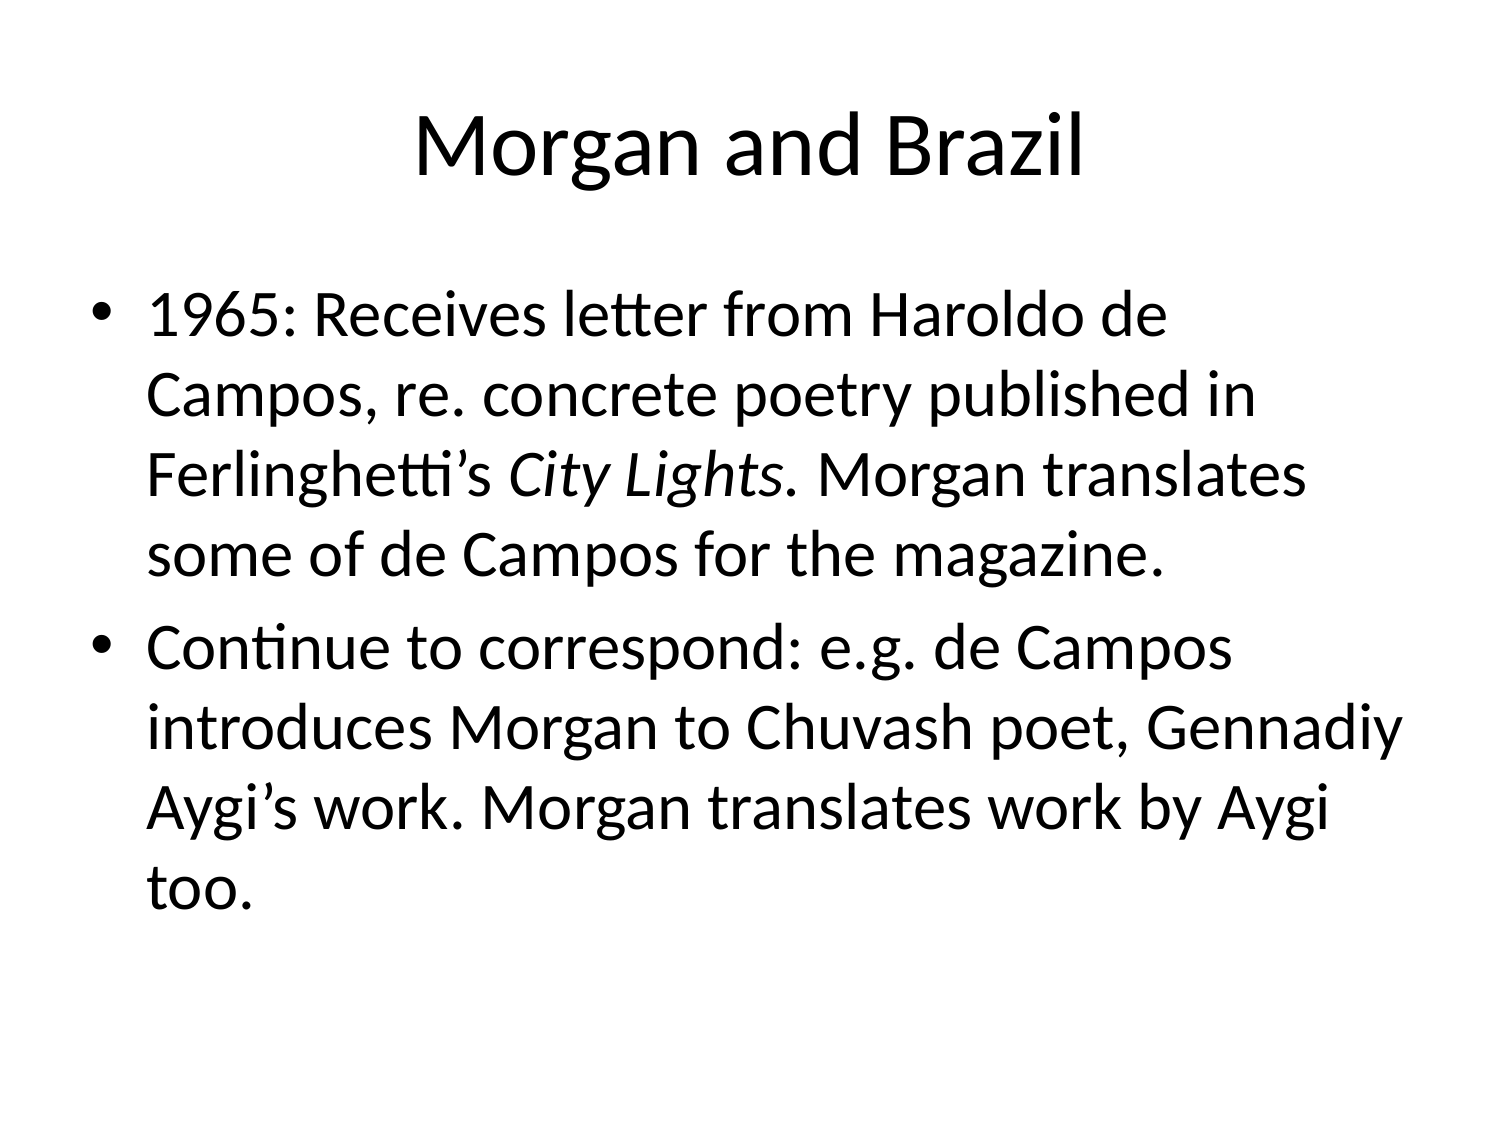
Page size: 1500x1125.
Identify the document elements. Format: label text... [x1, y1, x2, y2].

list 1965: Receives letter from Haroldo de Campos, re. concrete poetry published in Ferlinghetti’s City Lights. Morgan translates some of de Campos for the magazine. Continue to correspond: e.g. de Campos introduces Morgan to Chuvash poet, Gennadiy Aygi’s work. Morgan translates work by Aygi too. [74, 262, 1426, 1006]
title Morgan and Brazil [74, 44, 1426, 233]
